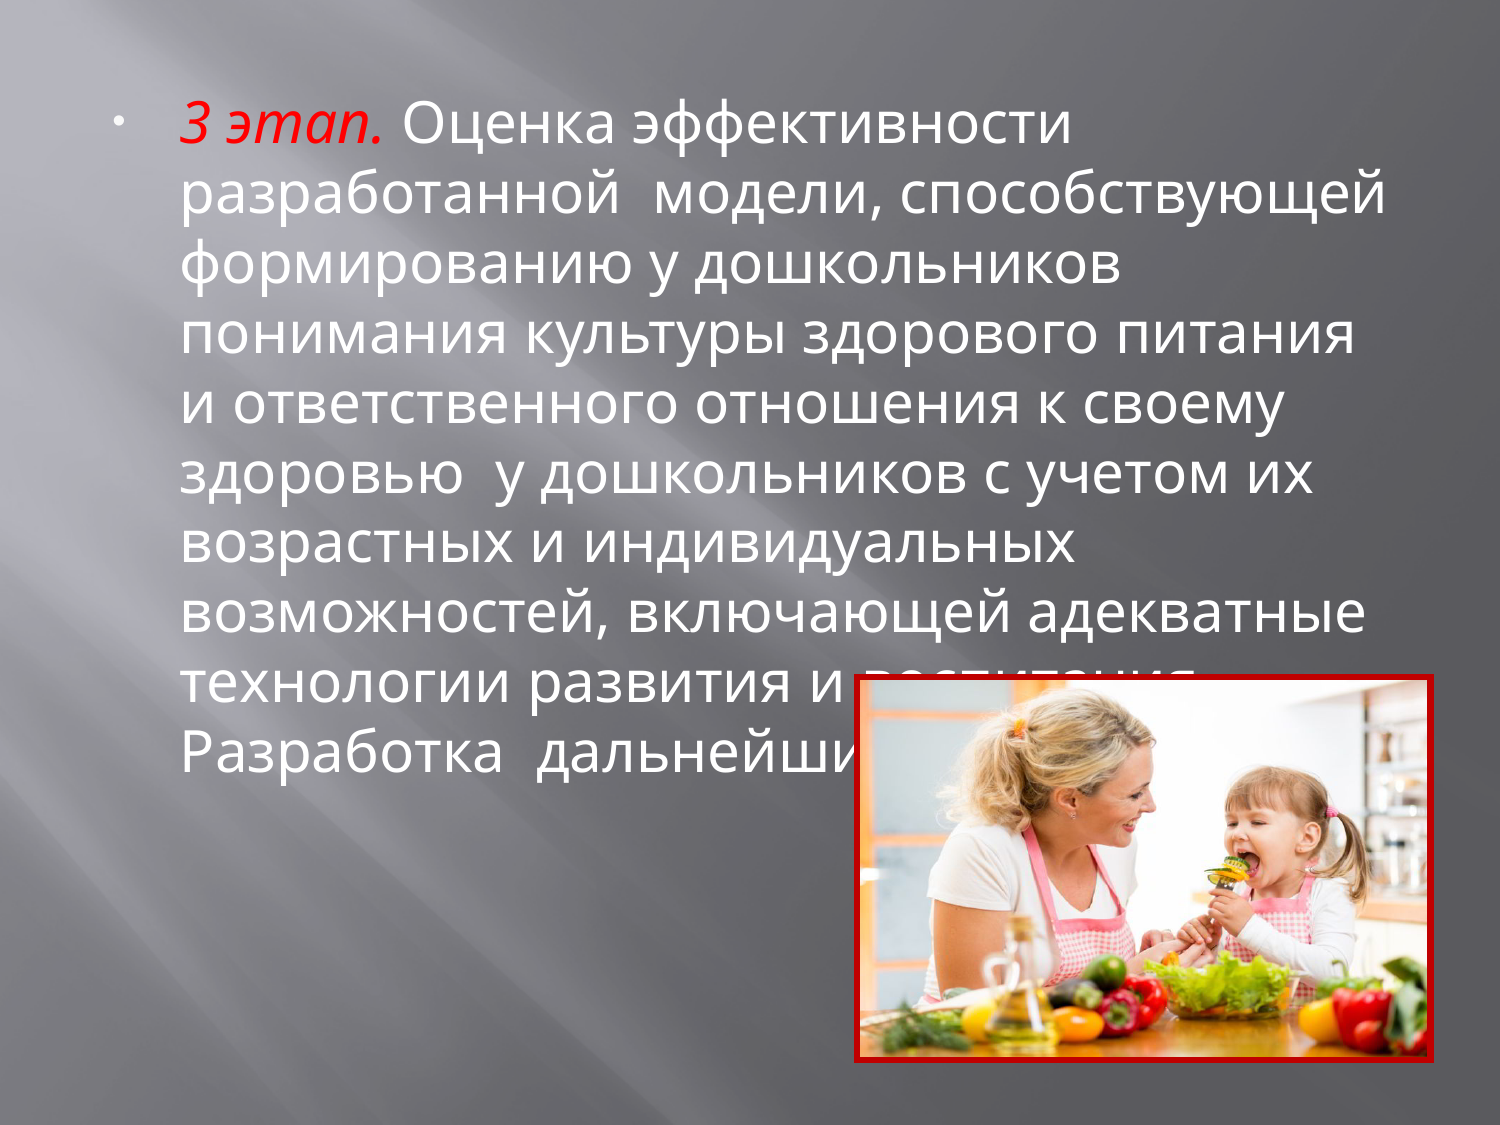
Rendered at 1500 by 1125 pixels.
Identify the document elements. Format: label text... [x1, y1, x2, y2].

list 3 этап. Оценка эффективности разработанной модели, способствующей формированию у дошкольников понимания культуры здорового питания и ответственного отношения к своему здоровью у дошкольников с учетом их возрастных и индивидуальных возможностей, включающей адекватные технологии развития и воспитания. Разработка дальнейших проектов. [75, 78, 1425, 1038]
picture [860, 679, 1428, 1058]
